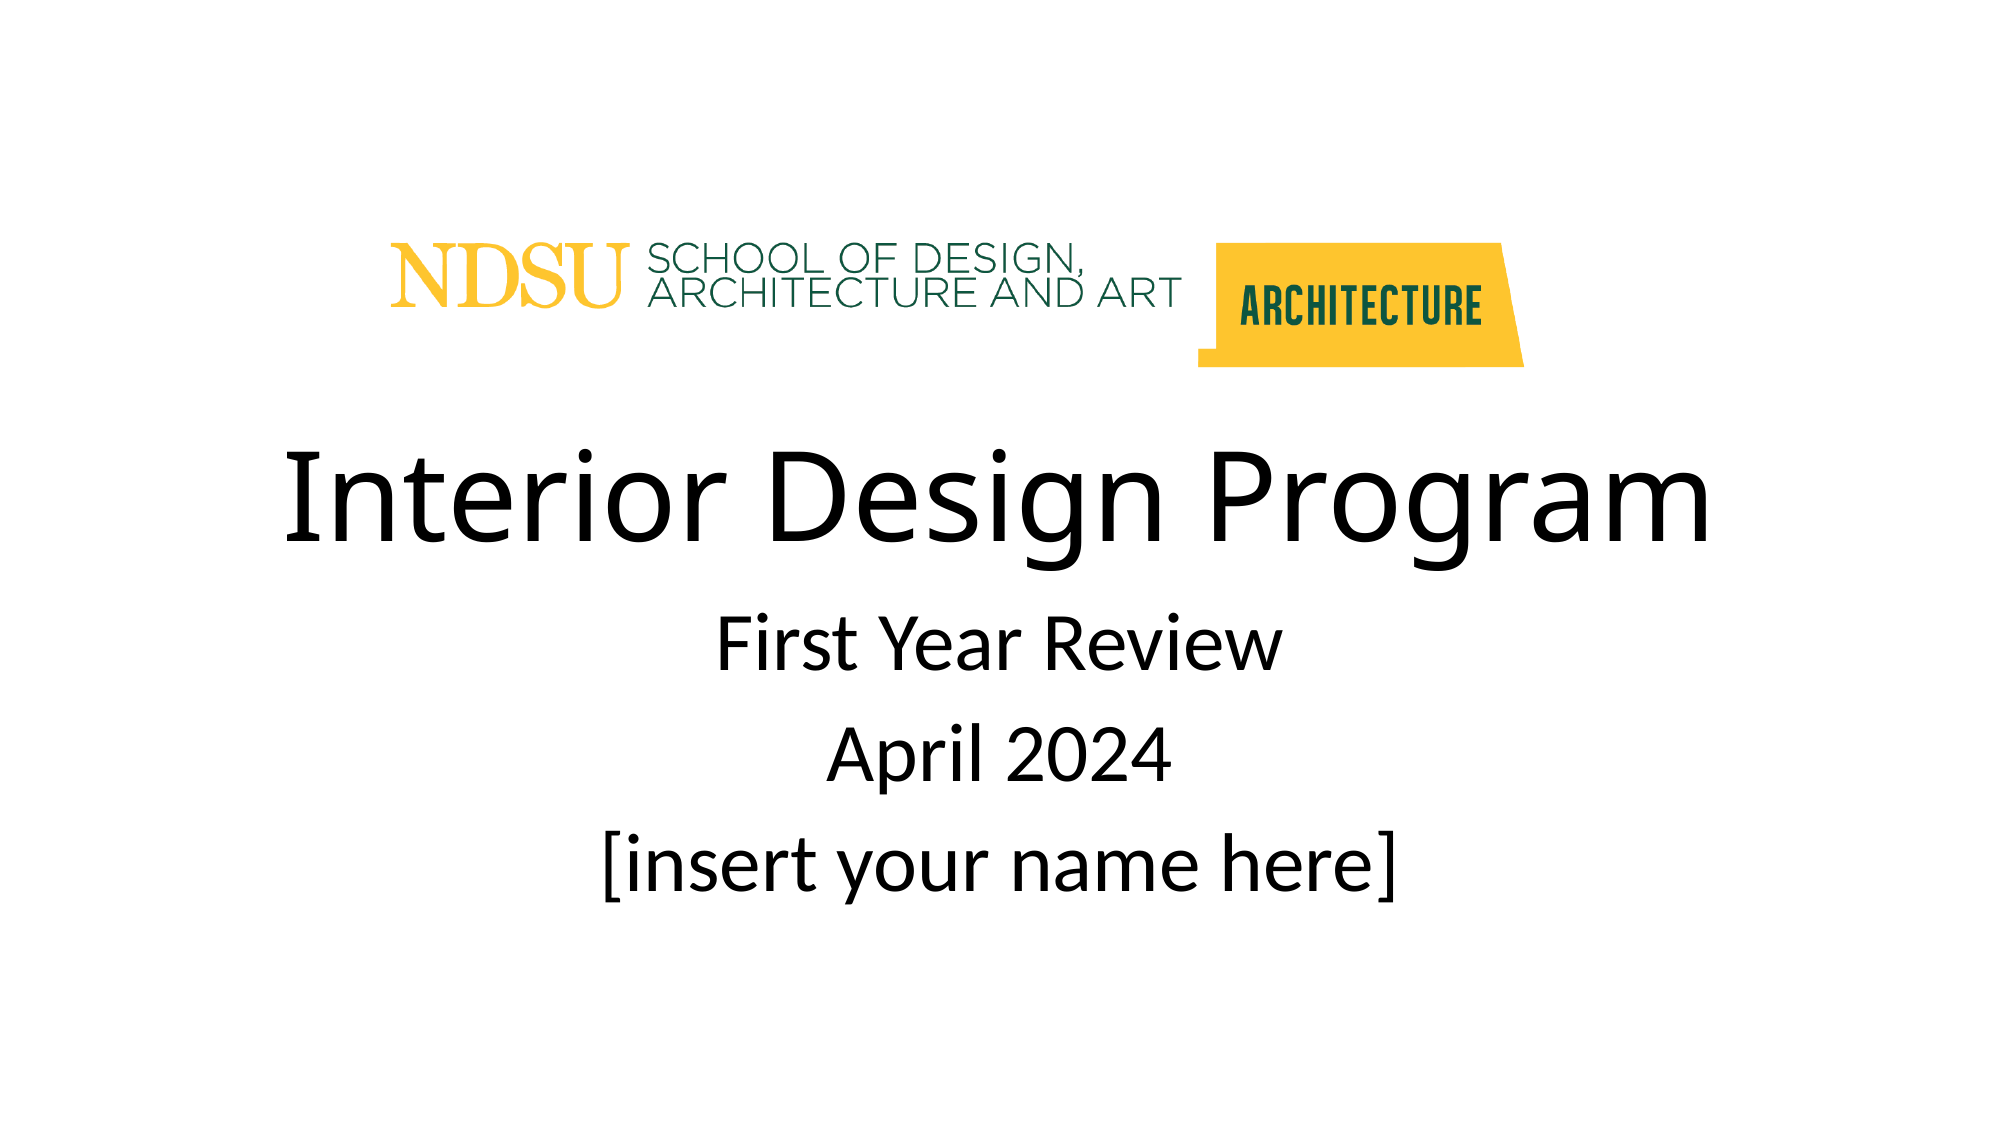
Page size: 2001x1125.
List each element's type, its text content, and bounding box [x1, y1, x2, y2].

title Interior Design Program [249, 184, 1750, 576]
subtitle First Year Review April 2024 [insert your name here] [249, 590, 1750, 863]
picture [322, 168, 1575, 411]
